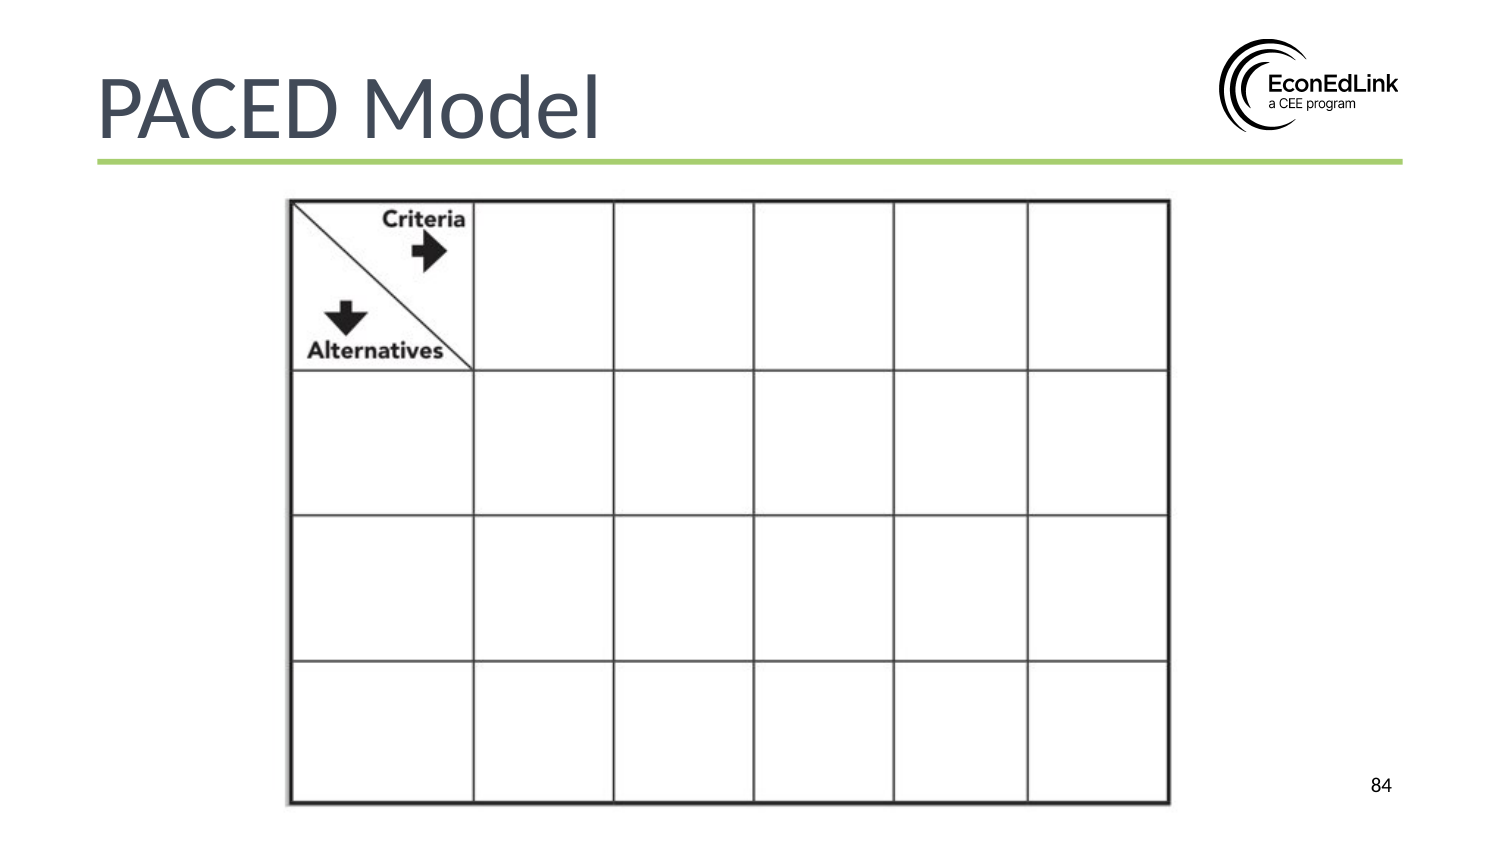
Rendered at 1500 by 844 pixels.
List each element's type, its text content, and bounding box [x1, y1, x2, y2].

slide_number ‹#› [1355, 761, 1500, 807]
text_box PACED Model [85, 41, 1388, 192]
picture [271, 178, 1202, 830]
picture [1219, 39, 1398, 132]
